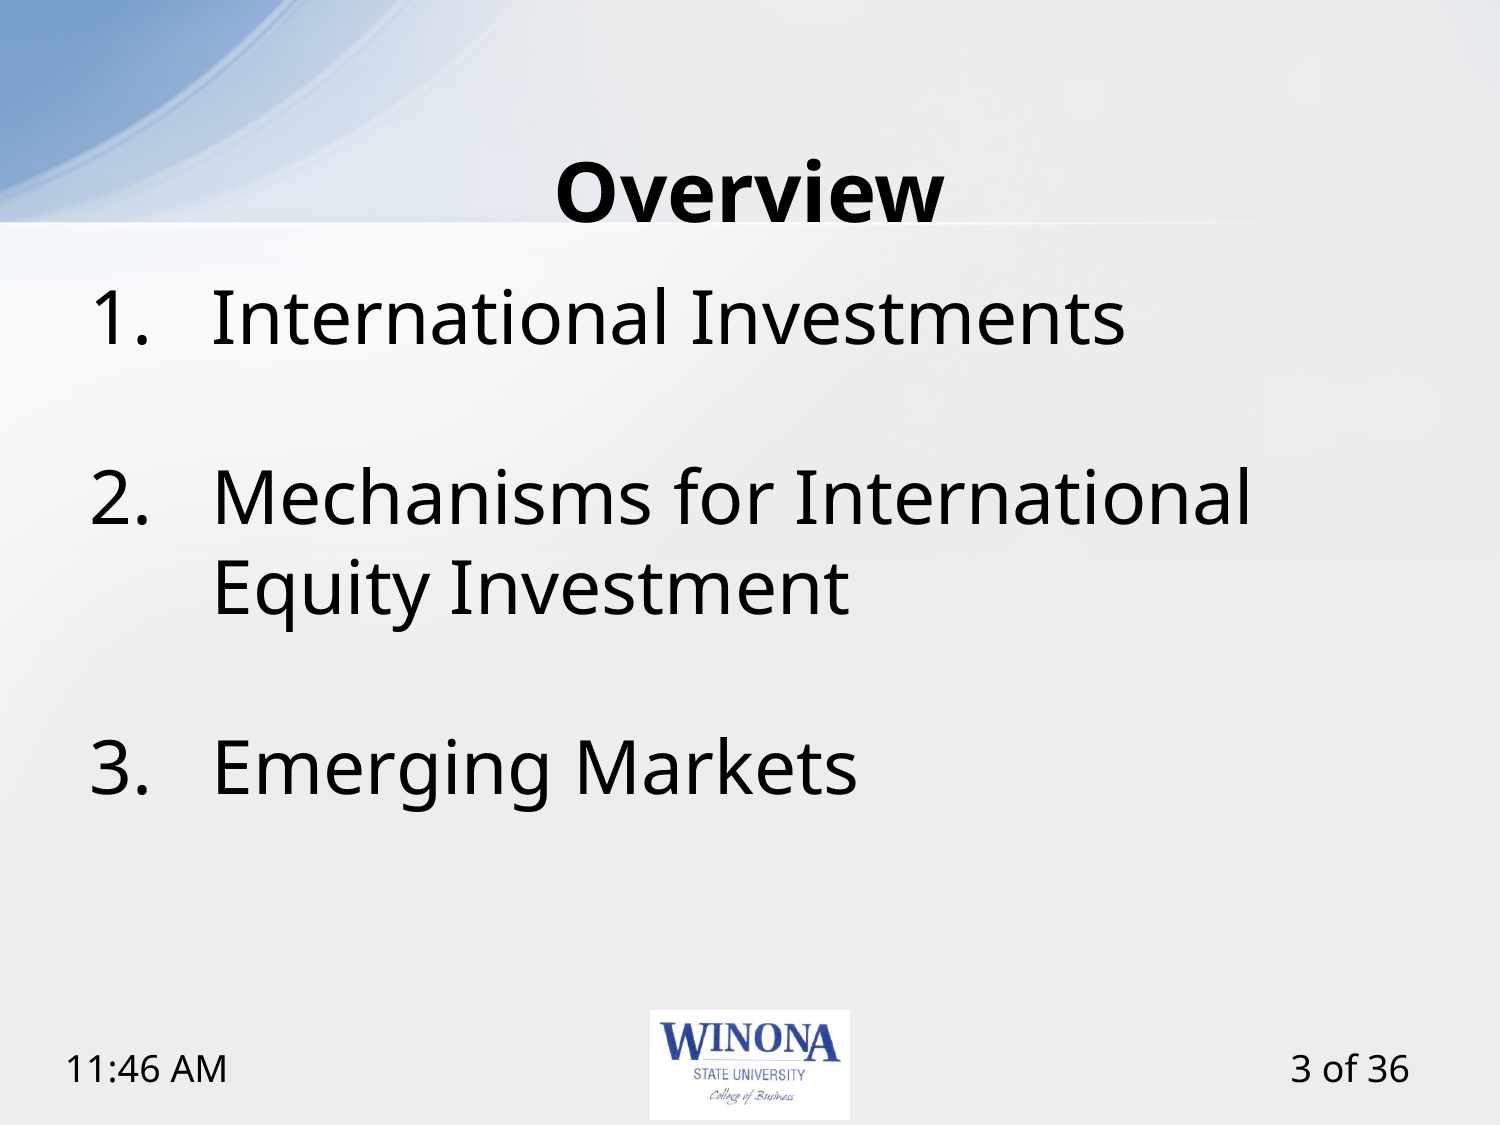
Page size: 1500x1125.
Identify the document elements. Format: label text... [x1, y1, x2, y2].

list International Investments Mechanisms for International Equity Investment Emerging Markets [75, 262, 1425, 1005]
picture [0, 0, 1500, 1125]
title Overview [75, 58, 1425, 247]
